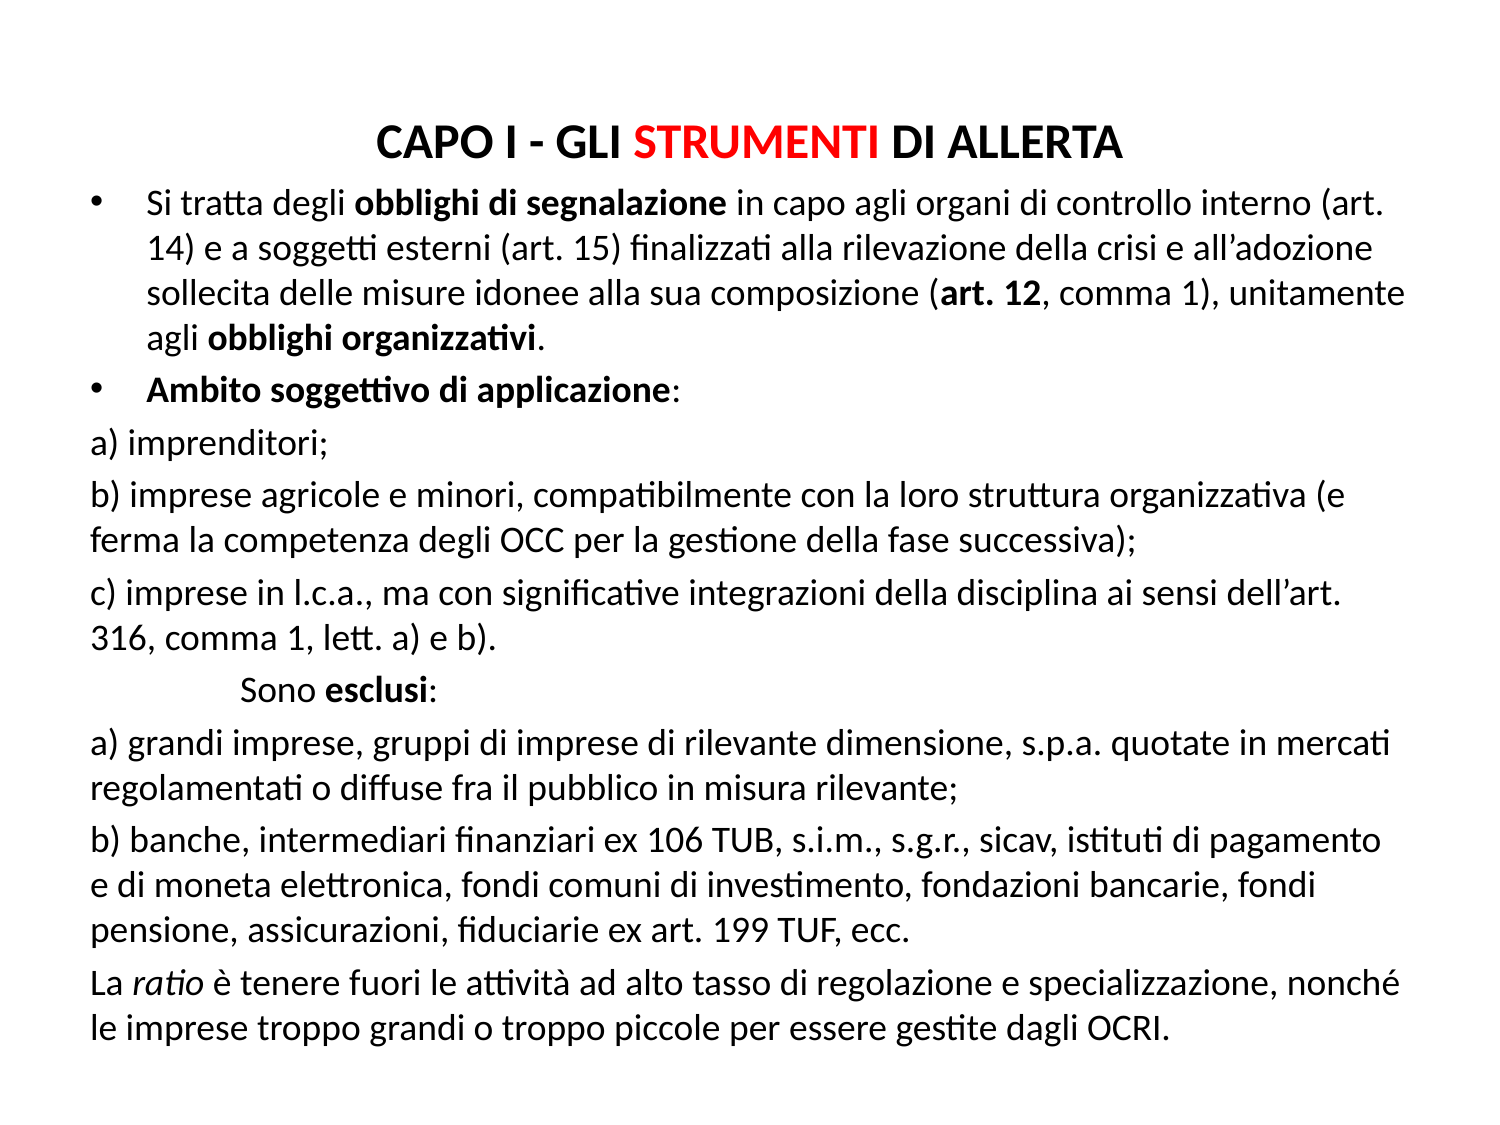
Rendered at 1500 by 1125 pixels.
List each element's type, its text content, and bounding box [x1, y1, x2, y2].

list Si tratta degli obblighi di segnalazione in capo agli organi di controllo interno (art. 14) e a soggetti esterni (art. 15) finalizzati alla rilevazione della crisi e all’adozione sollecita delle misure idonee alla sua composizione (art. 12, comma 1), unitamente agli obblighi organizzativi. Ambito soggettivo di applicazione: a) imprenditori; b) imprese agricole e minori, compatibilmente con la loro struttura organizzativa (e ferma la competenza degli OCC per la gestione della fase successiva); c) imprese in l.c.a., ma con significative integrazioni della disciplina ai sensi dell’art. 316, comma 1, lett. a) e b). Sono esclusi: a) grandi imprese, gruppi di imprese di rilevante dimensione, s.p.a. quotate in mercati regolamentati o diffuse fra il pubblico in misura rilevante; b) banche, intermediari finanziari ex 106 TUB, s.i.m., s.g.r., sicav, istituti di pagamento e di moneta elettronica, fondi comuni di investimento, fondazioni bancarie, fondi pensione, assicurazioni, fiduciarie ex art. 199 TUF, ecc. La ratio è tenere fuori le attività ad alto tasso di regolazione e specializzazione, nonché le imprese troppo grandi o troppo piccole per essere gestite dagli OCRI. [75, 170, 1425, 988]
title Capo I - Gli strumenti di allerta [75, 45, 1425, 170]
